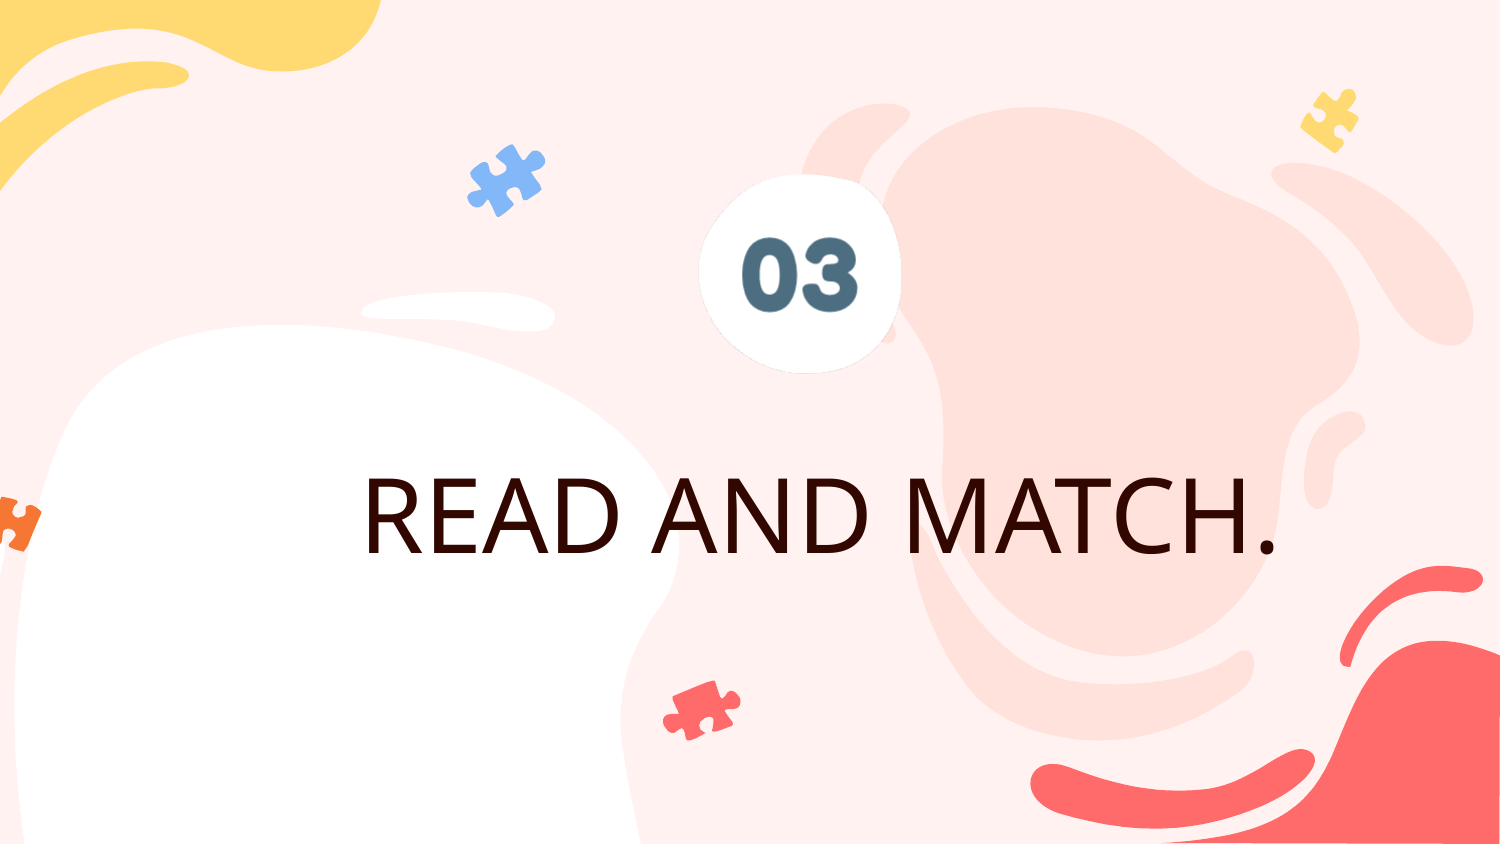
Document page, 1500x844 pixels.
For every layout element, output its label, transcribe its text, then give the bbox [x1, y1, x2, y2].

picture [680, 174, 920, 395]
title READ AND MATCH. [177, 423, 1464, 601]
